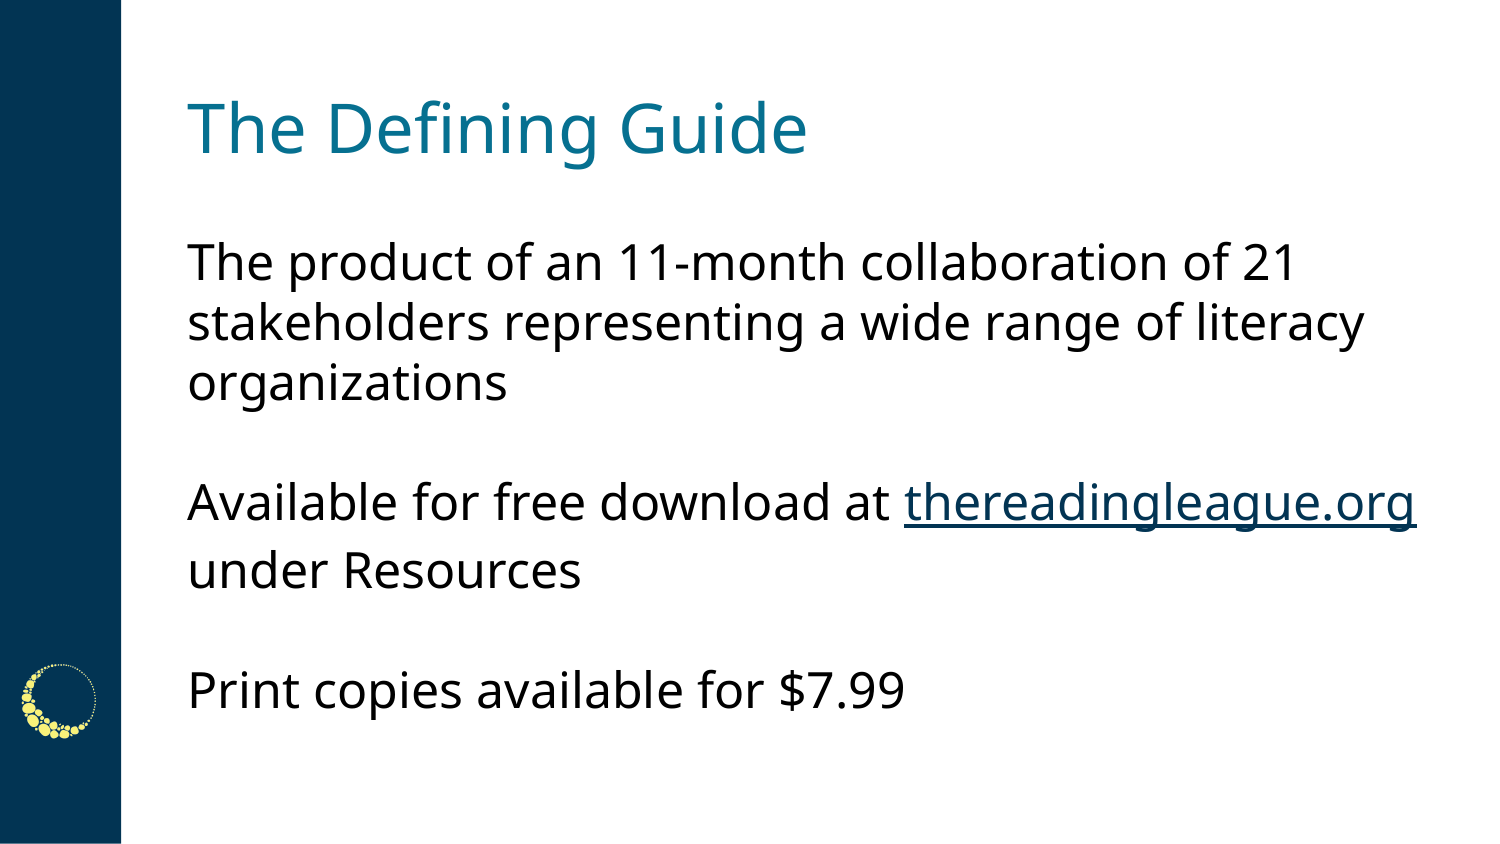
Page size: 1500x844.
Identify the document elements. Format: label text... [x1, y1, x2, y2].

list The product of an 11-month collaboration of 21 stakeholders representing a wide range of literacy organizations Available for free download at thereadingleague.org under Resources Print copies available for $7.99 [176, 224, 1449, 799]
picture [8, 651, 109, 751]
title The Defining Guide [176, 44, 1449, 208]
